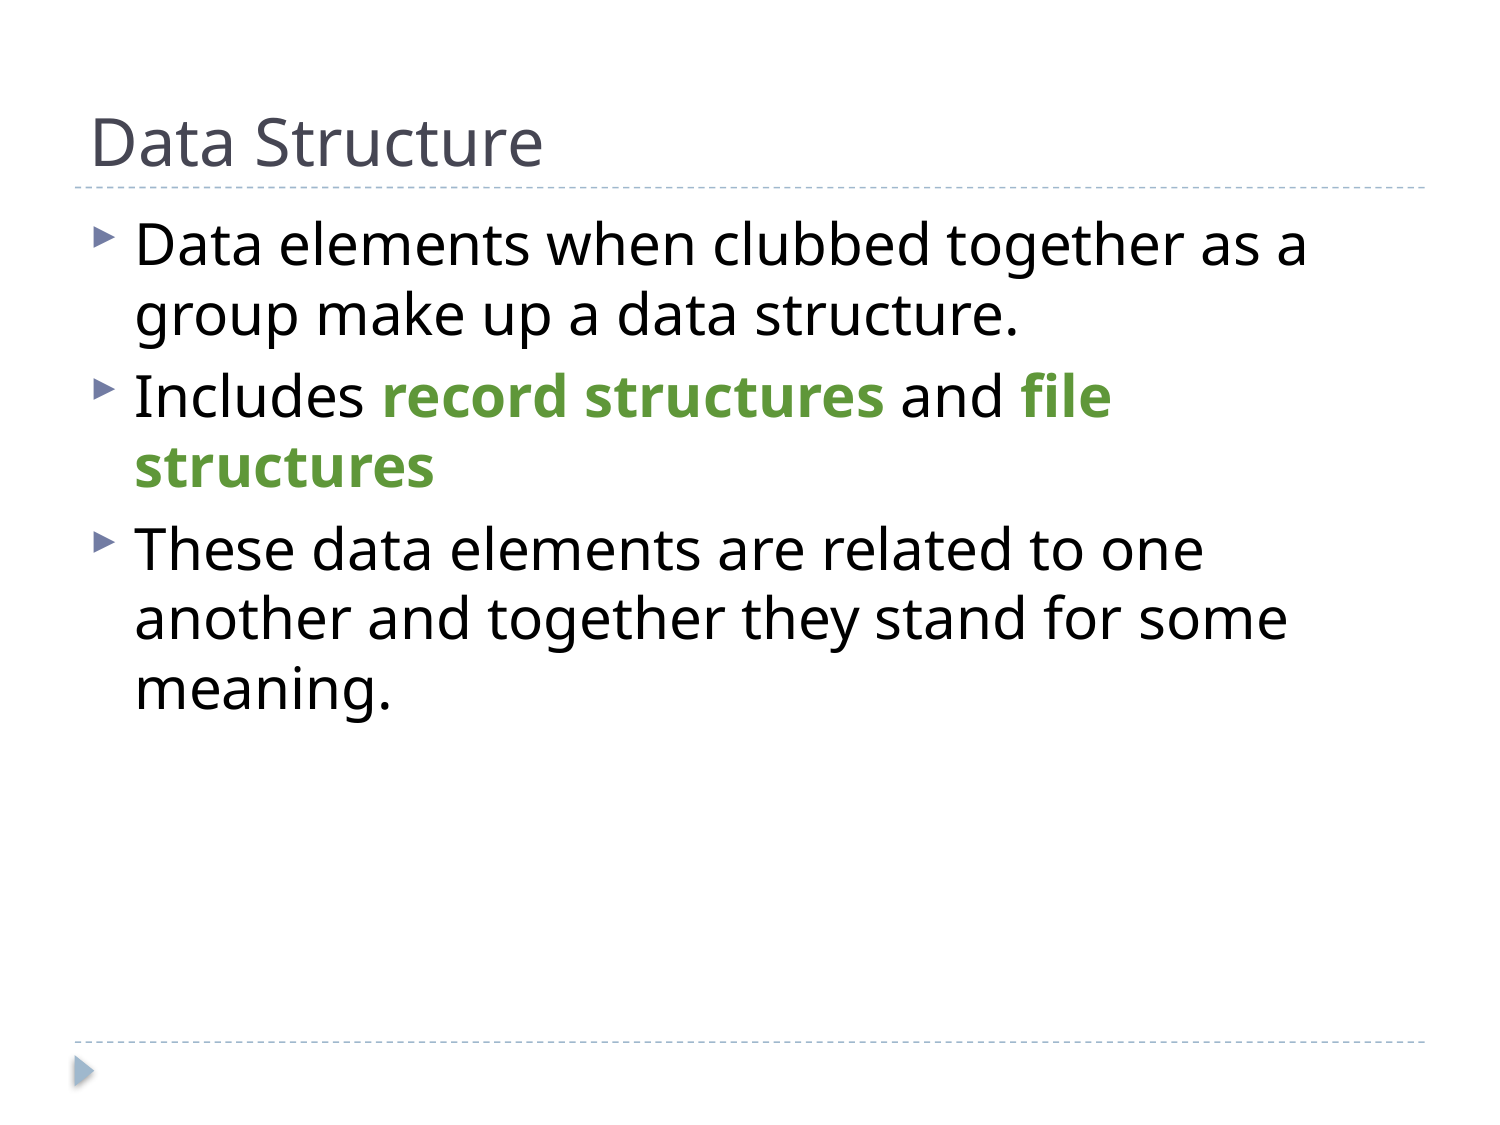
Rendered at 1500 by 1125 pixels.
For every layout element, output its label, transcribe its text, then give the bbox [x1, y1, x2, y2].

list Data elements when clubbed together as a group make up a data structure. Includes record structures and file structures These data elements are related to one another and together they stand for some meaning. [75, 200, 1425, 1010]
title Data Structure [75, 24, 1425, 188]
